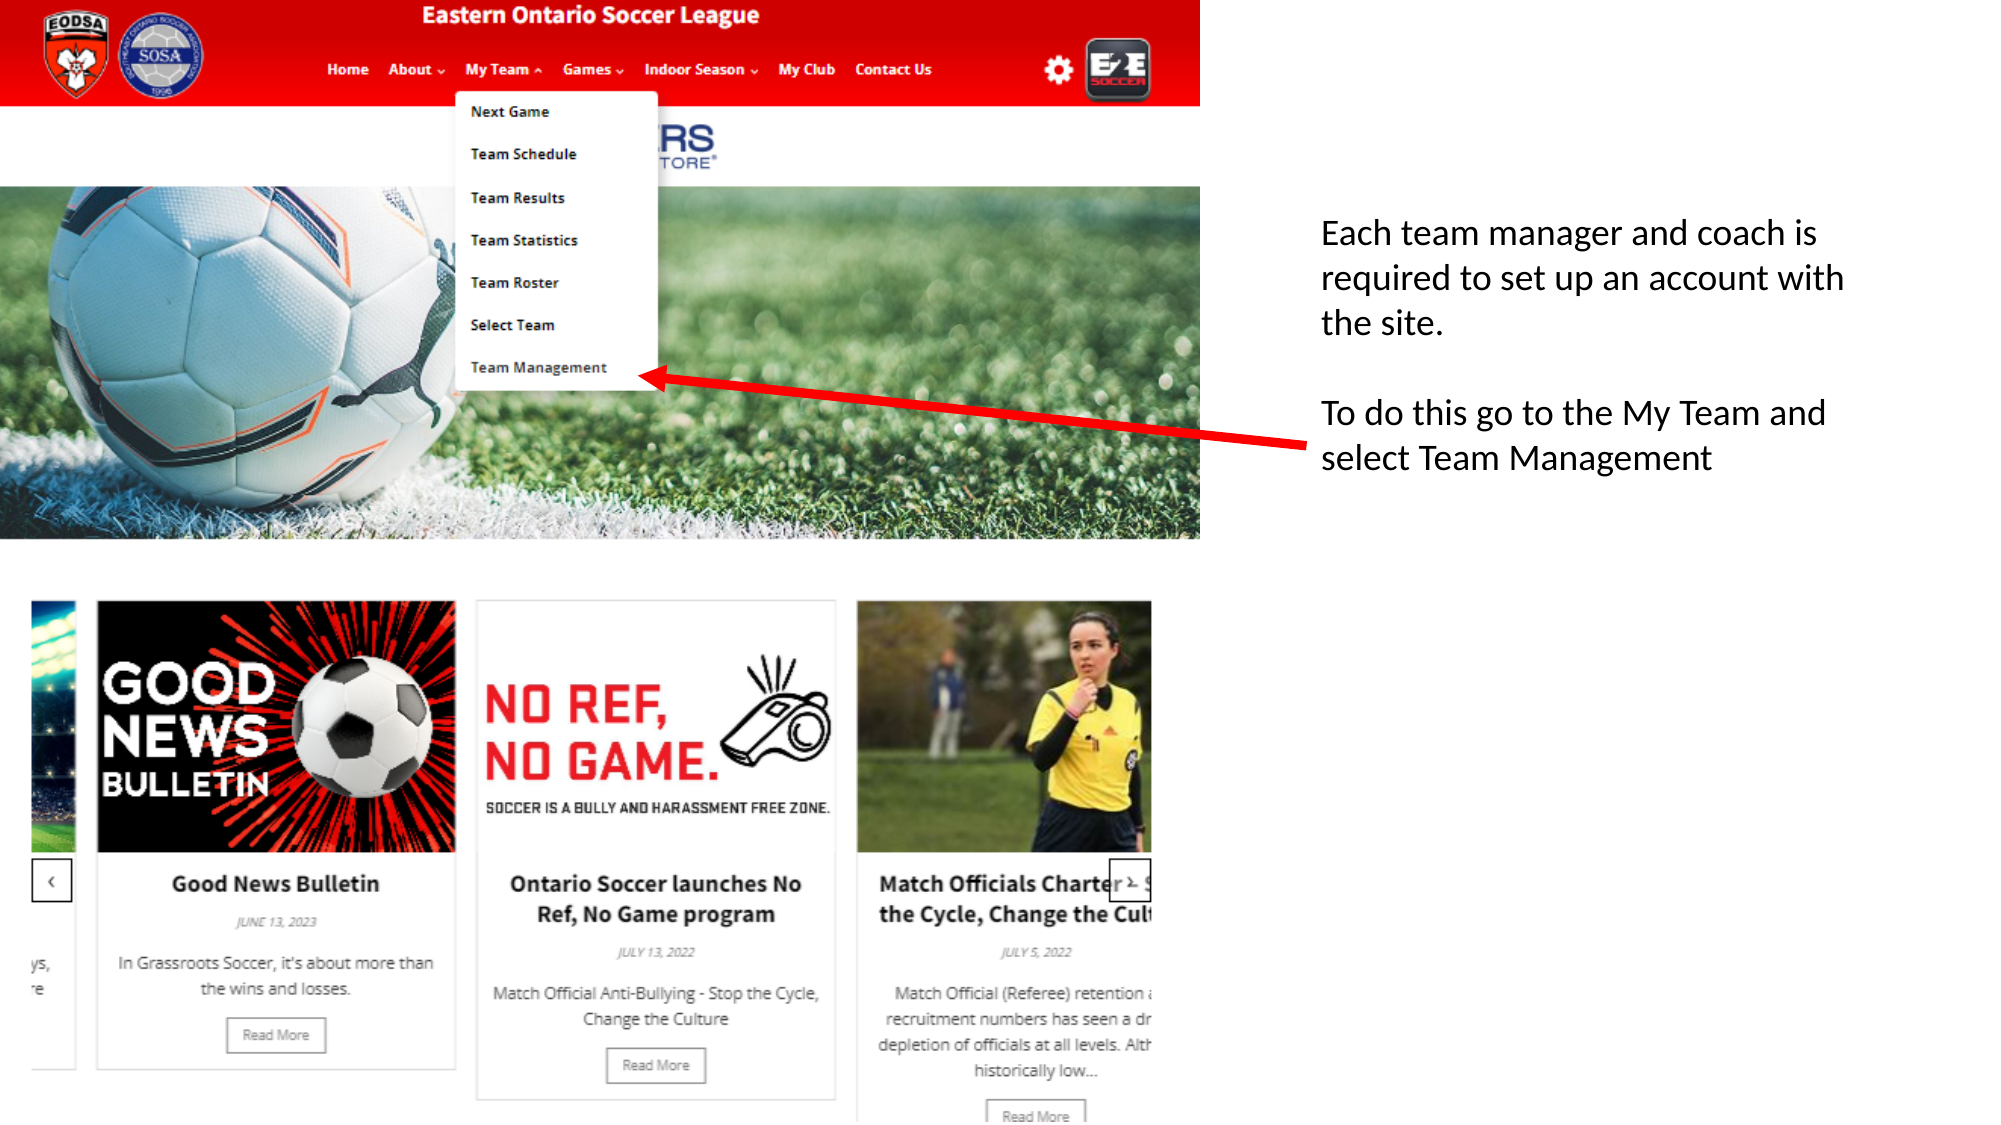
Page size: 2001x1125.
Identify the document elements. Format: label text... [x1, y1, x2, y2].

text_box Each team manager and coach is required to set up an account with the site. To do this go to the My Team and select Team Management [1306, 200, 1936, 575]
picture [0, 0, 1200, 1122]
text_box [637, 375, 1307, 446]
